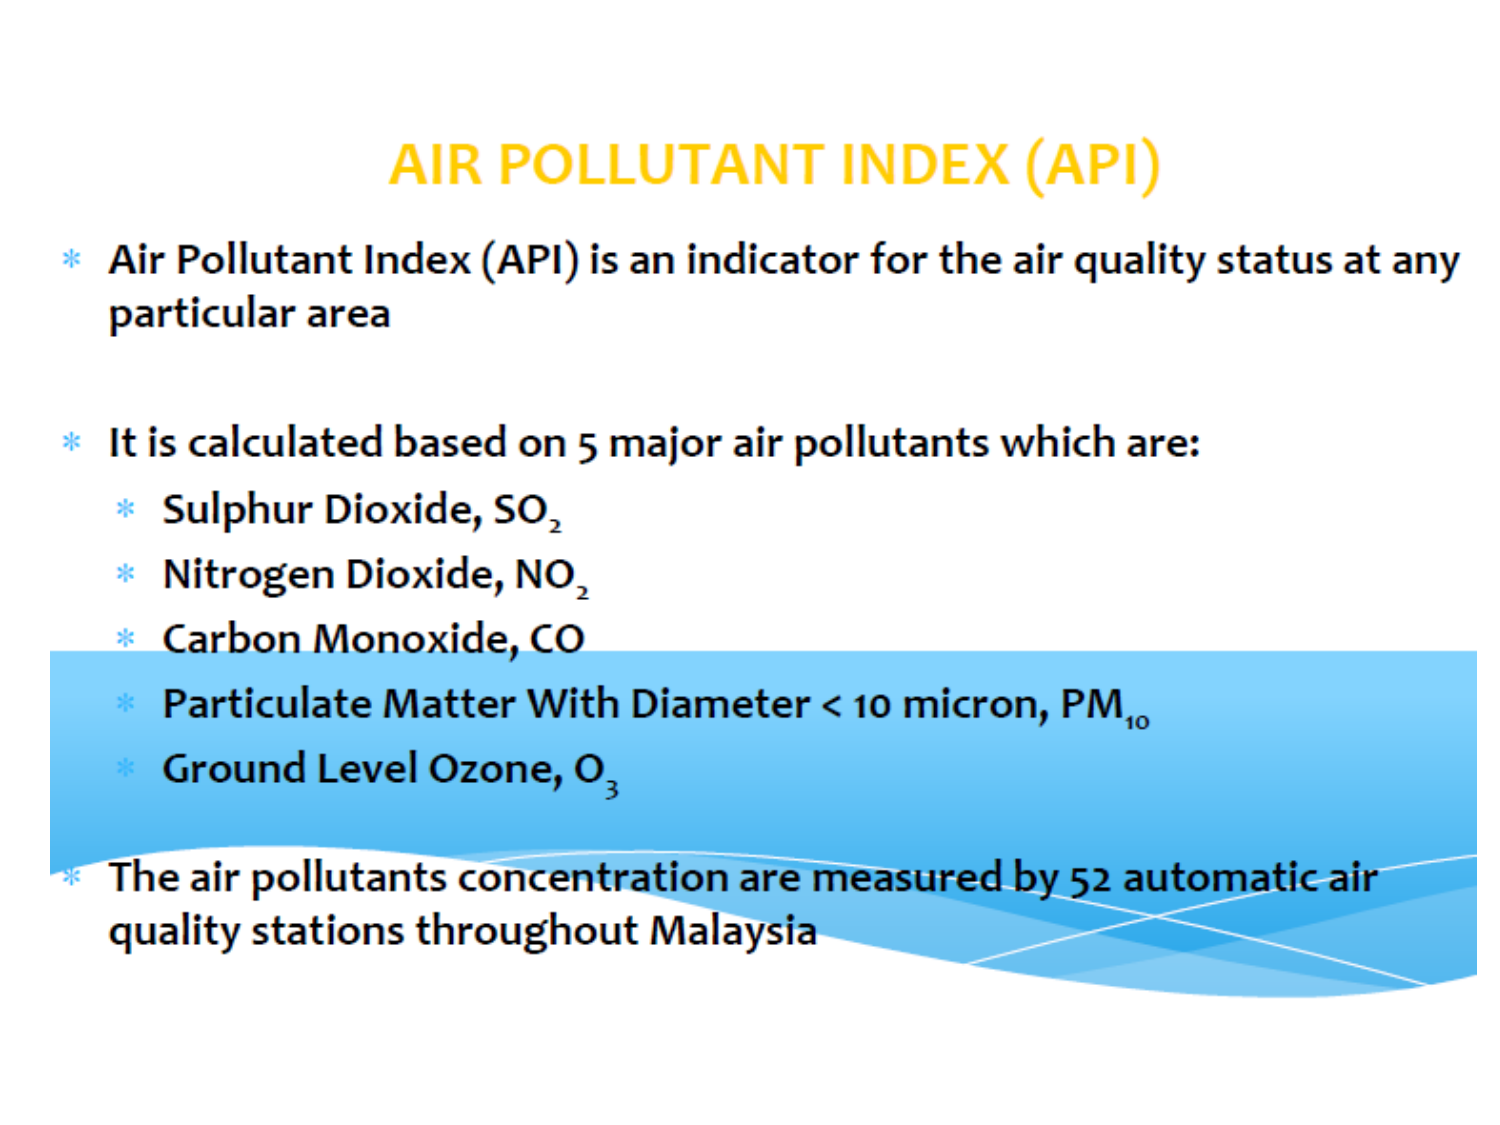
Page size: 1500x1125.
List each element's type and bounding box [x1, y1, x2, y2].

picture [49, 112, 1478, 1026]
